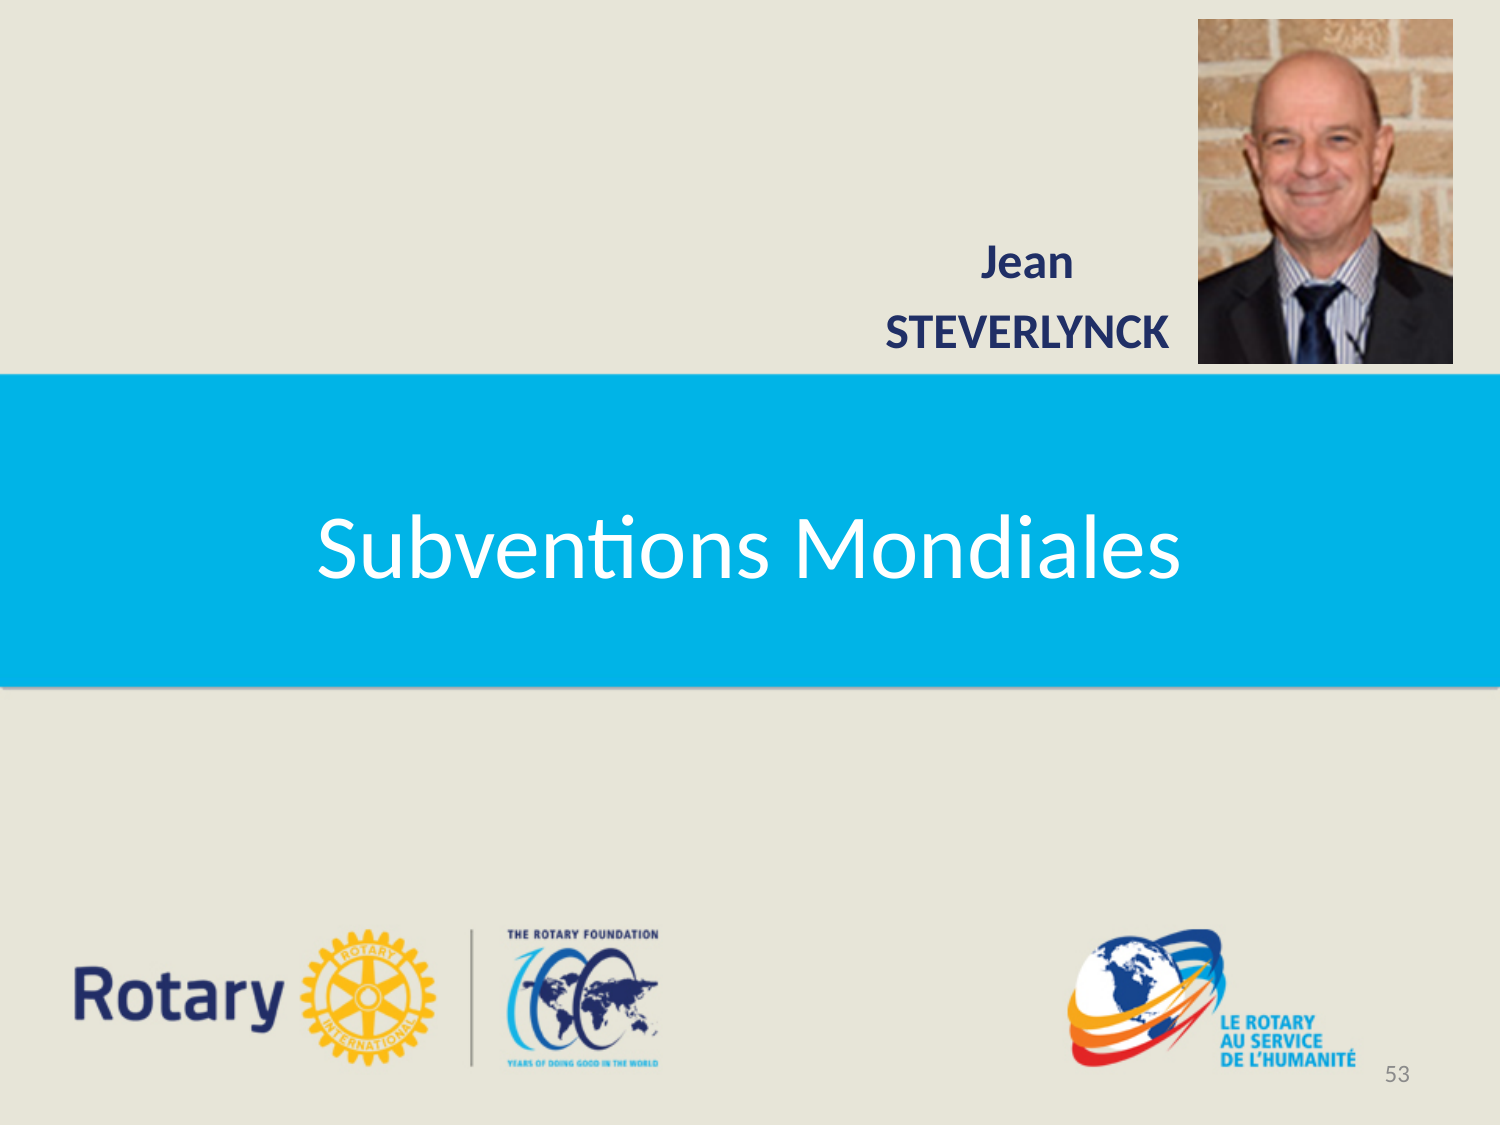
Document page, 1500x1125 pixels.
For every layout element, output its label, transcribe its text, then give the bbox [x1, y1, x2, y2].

picture [0, 0, 1500, 374]
slide_number 53 [1074, 1042, 1425, 1103]
text_box Subventions Mondiales [0, 420, 1500, 662]
text_box Jean STEVERLYNCK [856, 221, 1193, 364]
picture [0, 687, 1500, 1125]
